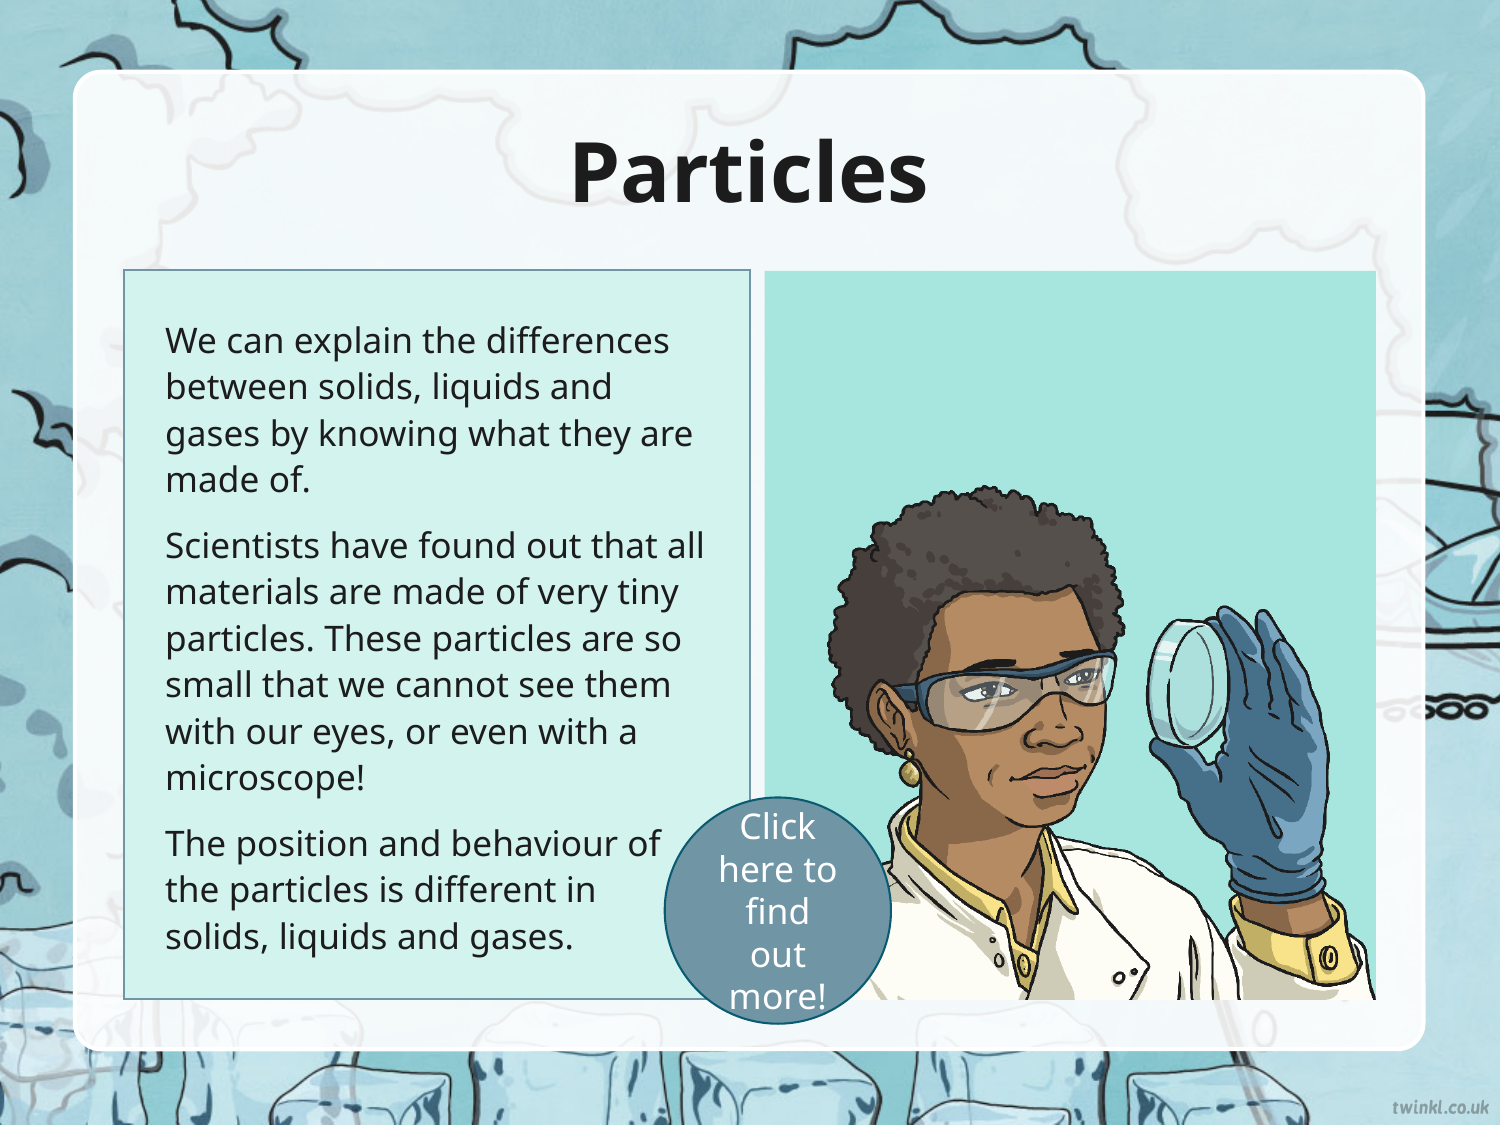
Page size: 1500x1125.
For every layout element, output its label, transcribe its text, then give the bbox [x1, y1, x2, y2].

text_box Click here to find out more! [663, 798, 849, 1025]
picture [0, 0, 1500, 1125]
text_box [763, 273, 1377, 1000]
list We can explain the differences between solids, liquids and gases by knowing what they are made of. Scientists have found out that all materials are made of very tiny particles. These particles are so small that we cannot see them with our eyes, or even with a microscope! The position and behaviour of the particles is different in solids, liquids and gases. [122, 269, 756, 1001]
title Particles [73, 78, 1426, 273]
